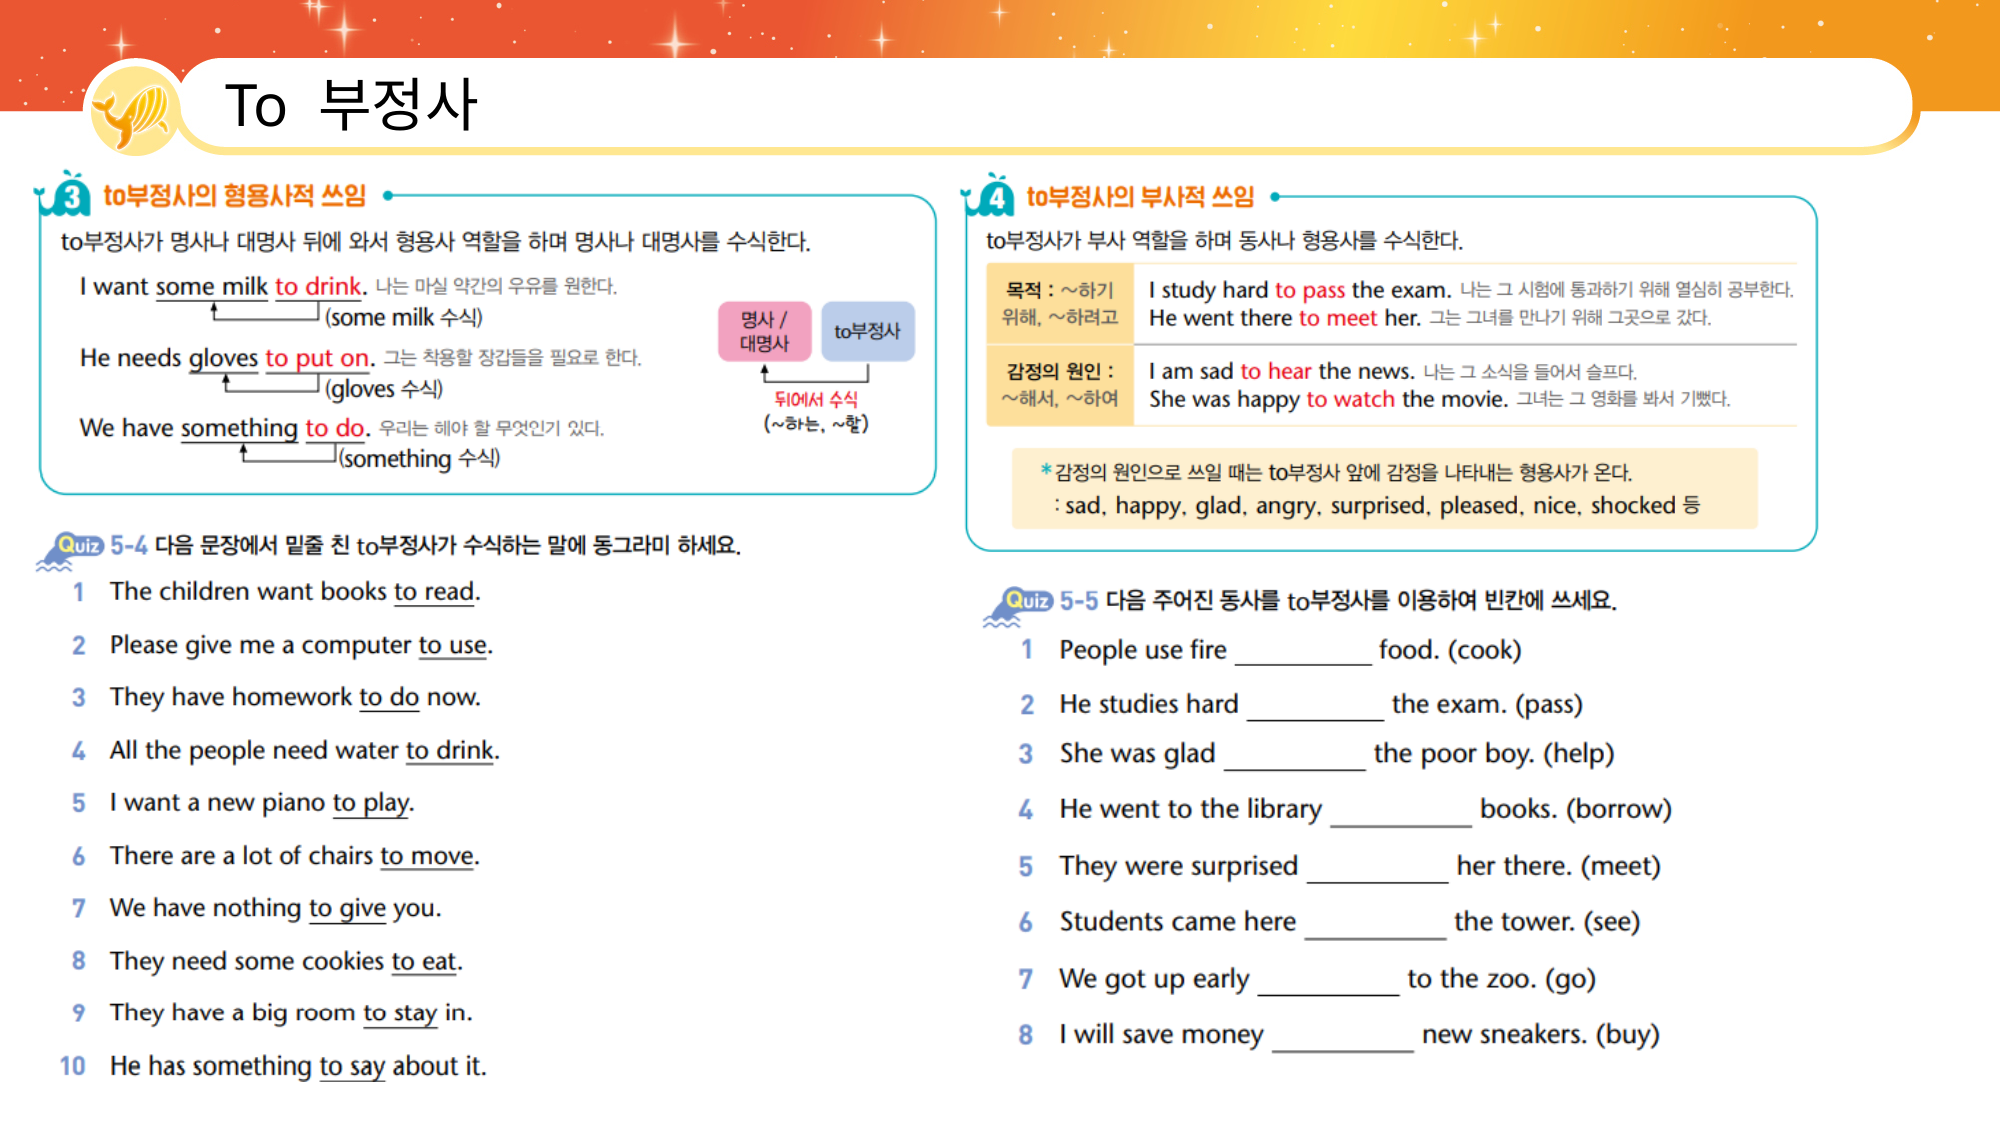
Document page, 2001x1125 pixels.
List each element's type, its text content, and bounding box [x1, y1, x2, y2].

title To 부정사 [210, 54, 1915, 162]
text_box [979, 586, 1677, 1055]
picture [0, 0, 2000, 1125]
